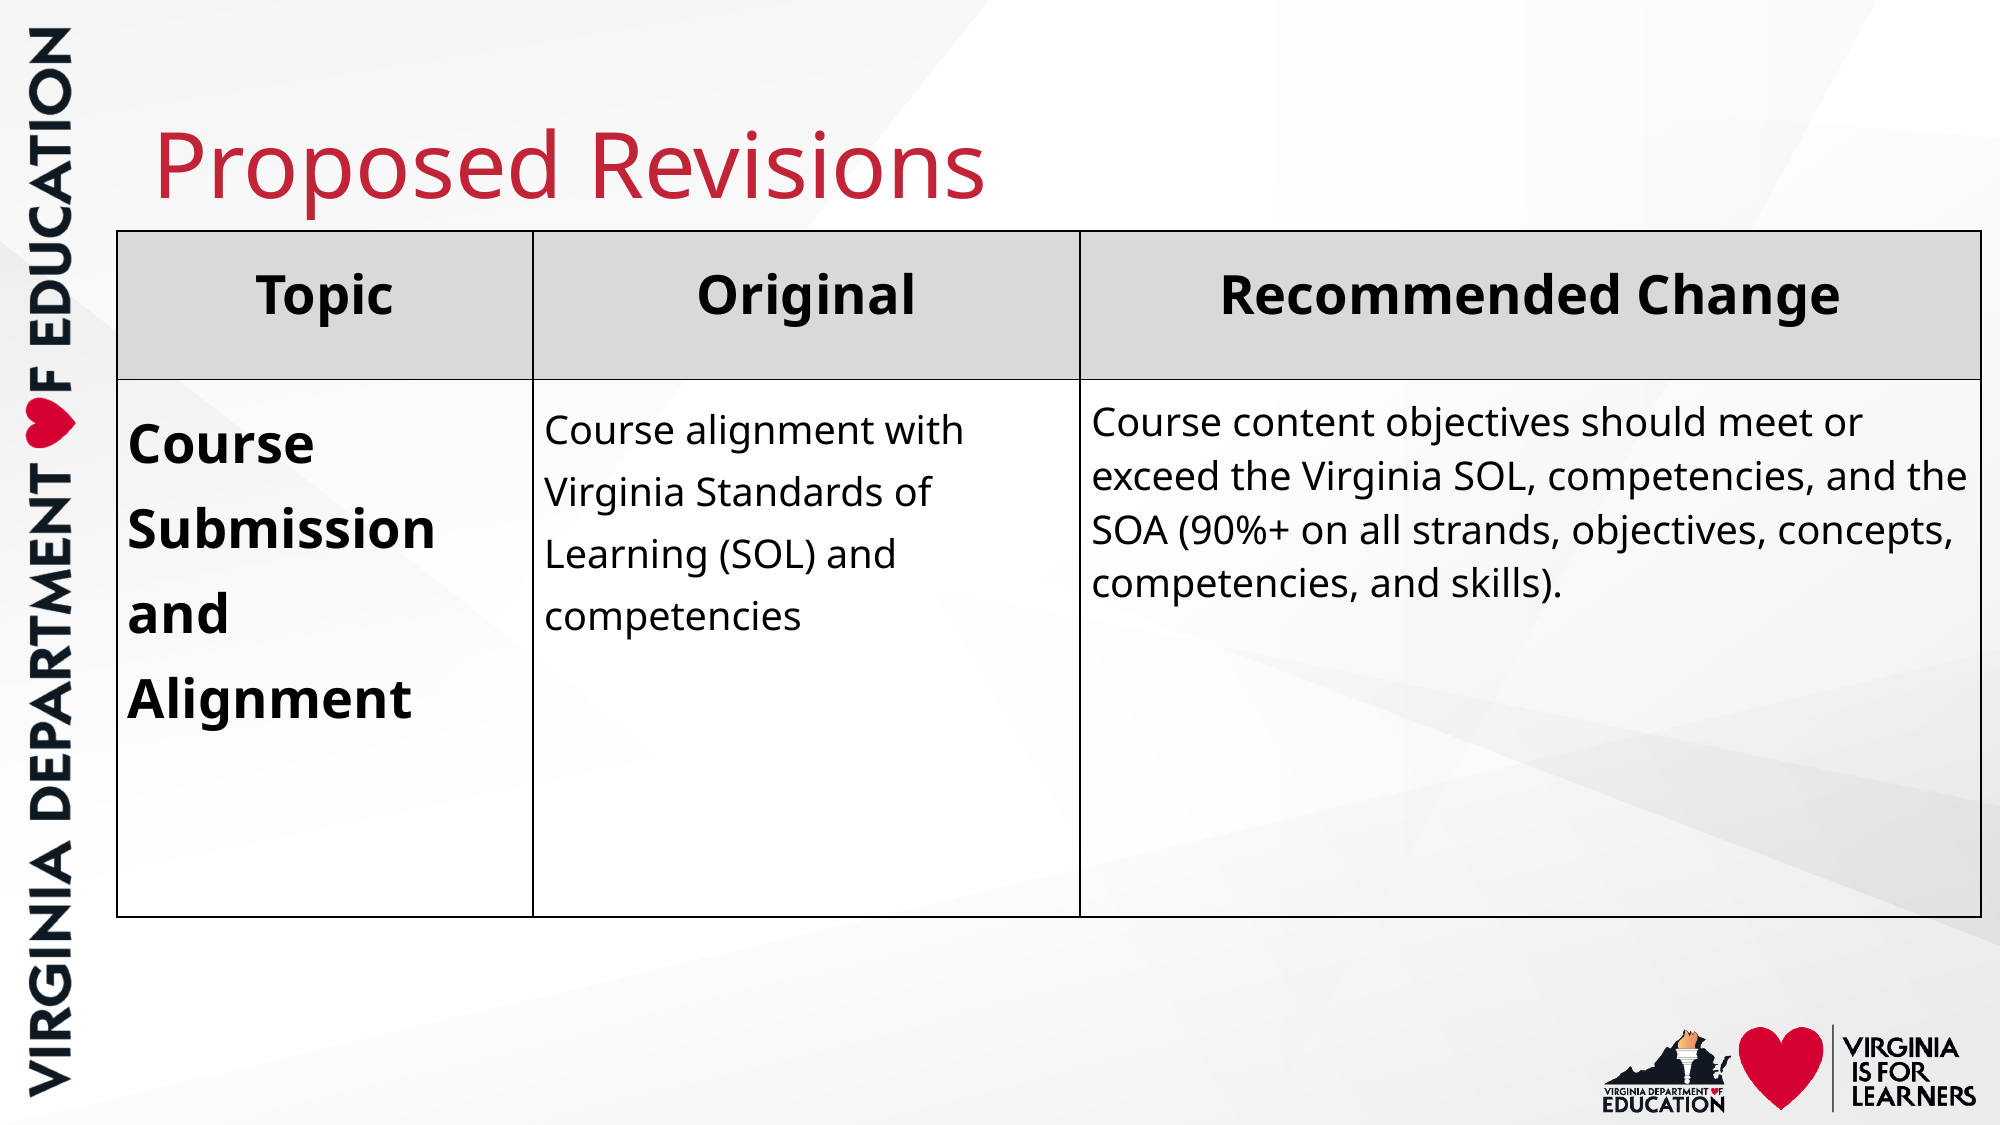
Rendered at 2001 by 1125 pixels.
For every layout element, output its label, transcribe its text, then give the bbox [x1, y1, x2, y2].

table_cell Course content objectives should meet or exceed the Virginia SOL, competencies, and the SOA (90%+ on all strands, objectives, concepts, competencies, and skills). [1081, 380, 1980, 916]
table_header Original [534, 232, 1079, 379]
table_cell Course alignment with Virginia Standards of Learning (SOL) and competencies [534, 380, 1079, 916]
picture [0, 0, 2000, 1125]
table_header Topic [118, 232, 532, 379]
table_header Recommended Change [1081, 232, 1980, 379]
table_cell Course Submission and Alignment [118, 380, 532, 916]
title Proposed Revisions [137, 59, 1863, 230]
